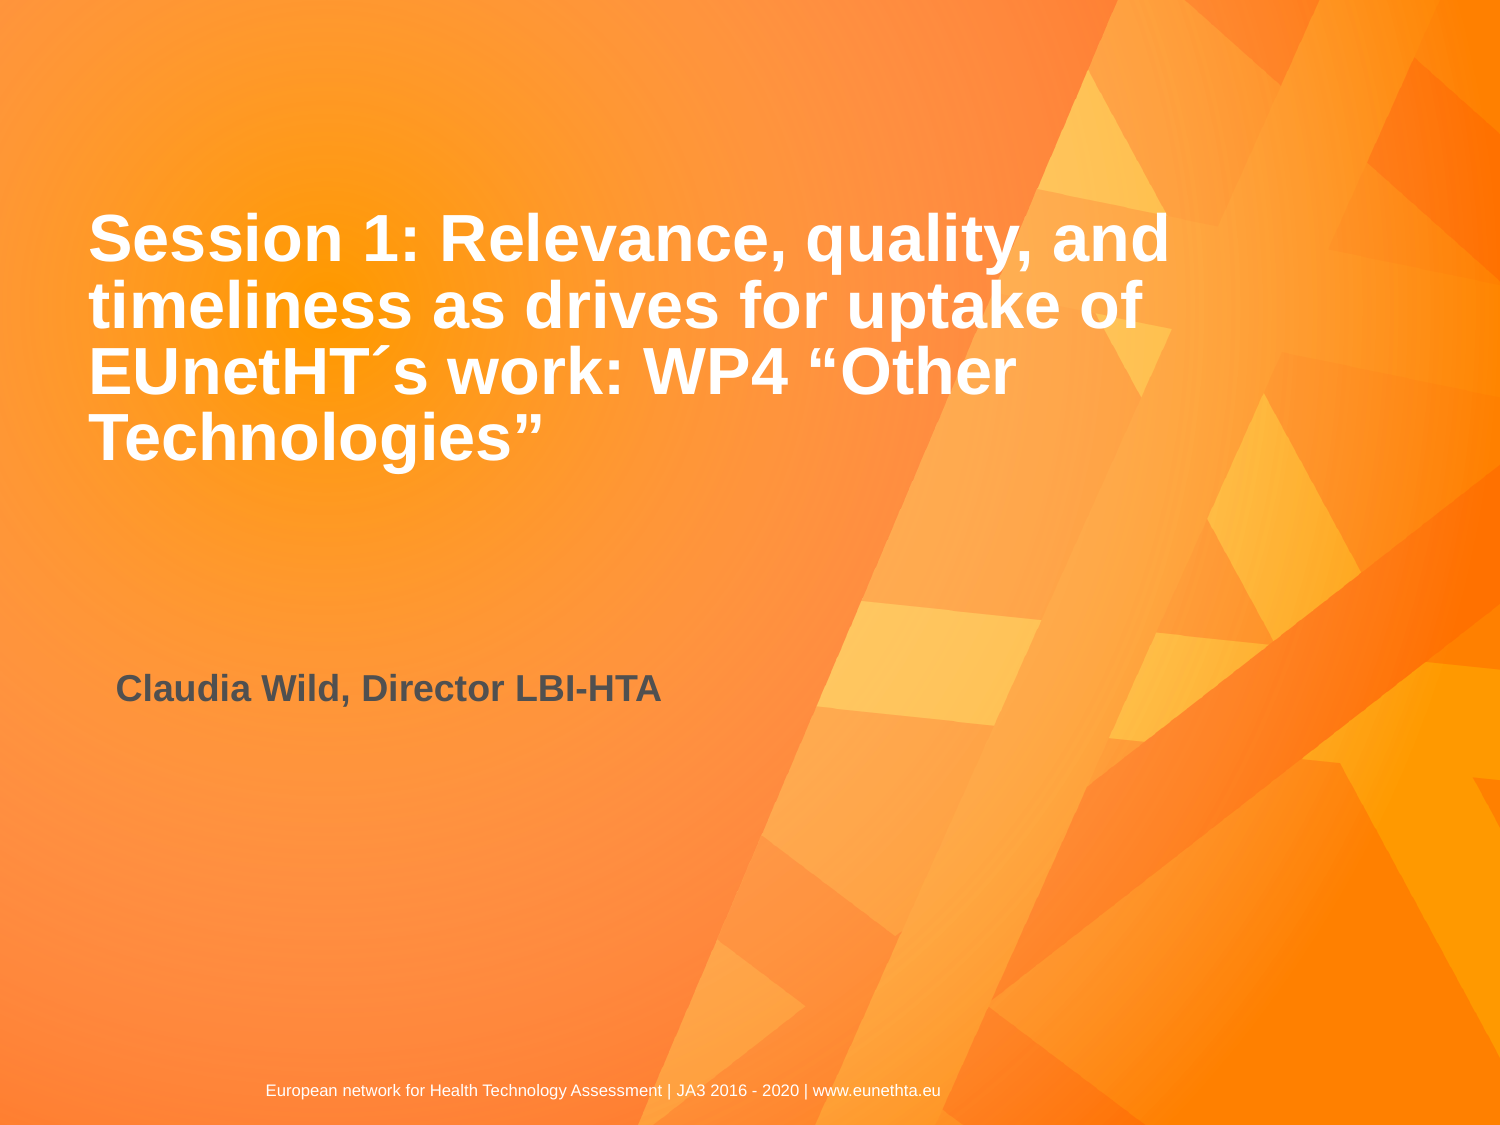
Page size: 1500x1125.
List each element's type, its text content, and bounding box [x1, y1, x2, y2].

text_box Claudia Wild, Director LBI-HTA [100, 656, 1223, 762]
title Session 1: Relevance, quality, and timeliness as drives for uptake of EUnetHT´s work: WP4 “Other Technologies” [88, 119, 1412, 475]
picture [0, 0, 1500, 1125]
